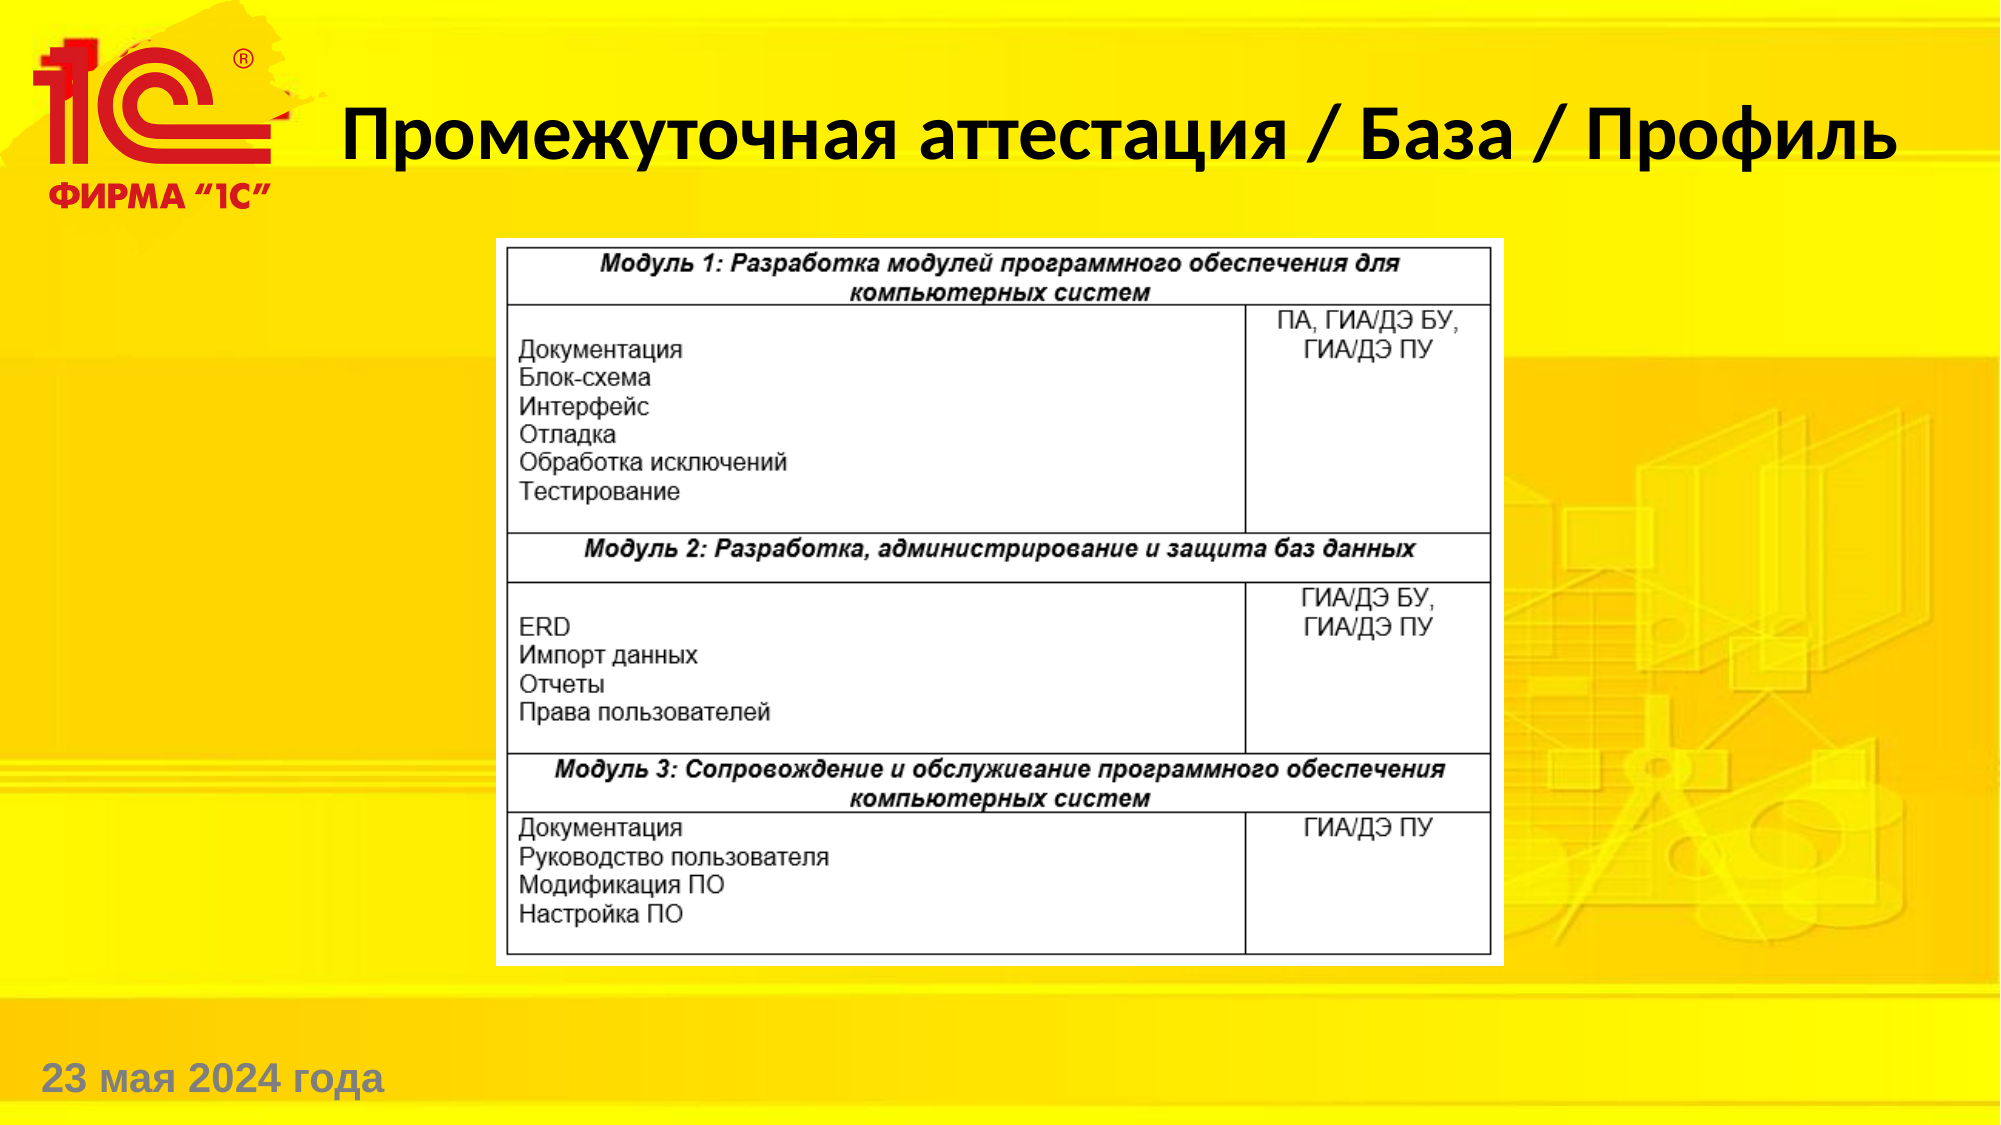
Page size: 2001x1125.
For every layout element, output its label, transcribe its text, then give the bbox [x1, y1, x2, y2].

picture [0, 0, 2001, 1125]
text_box Промежуточная аттестация / База / Профиль [328, 72, 1930, 183]
text_box 23 мая 2024 года [41, 1050, 461, 1101]
